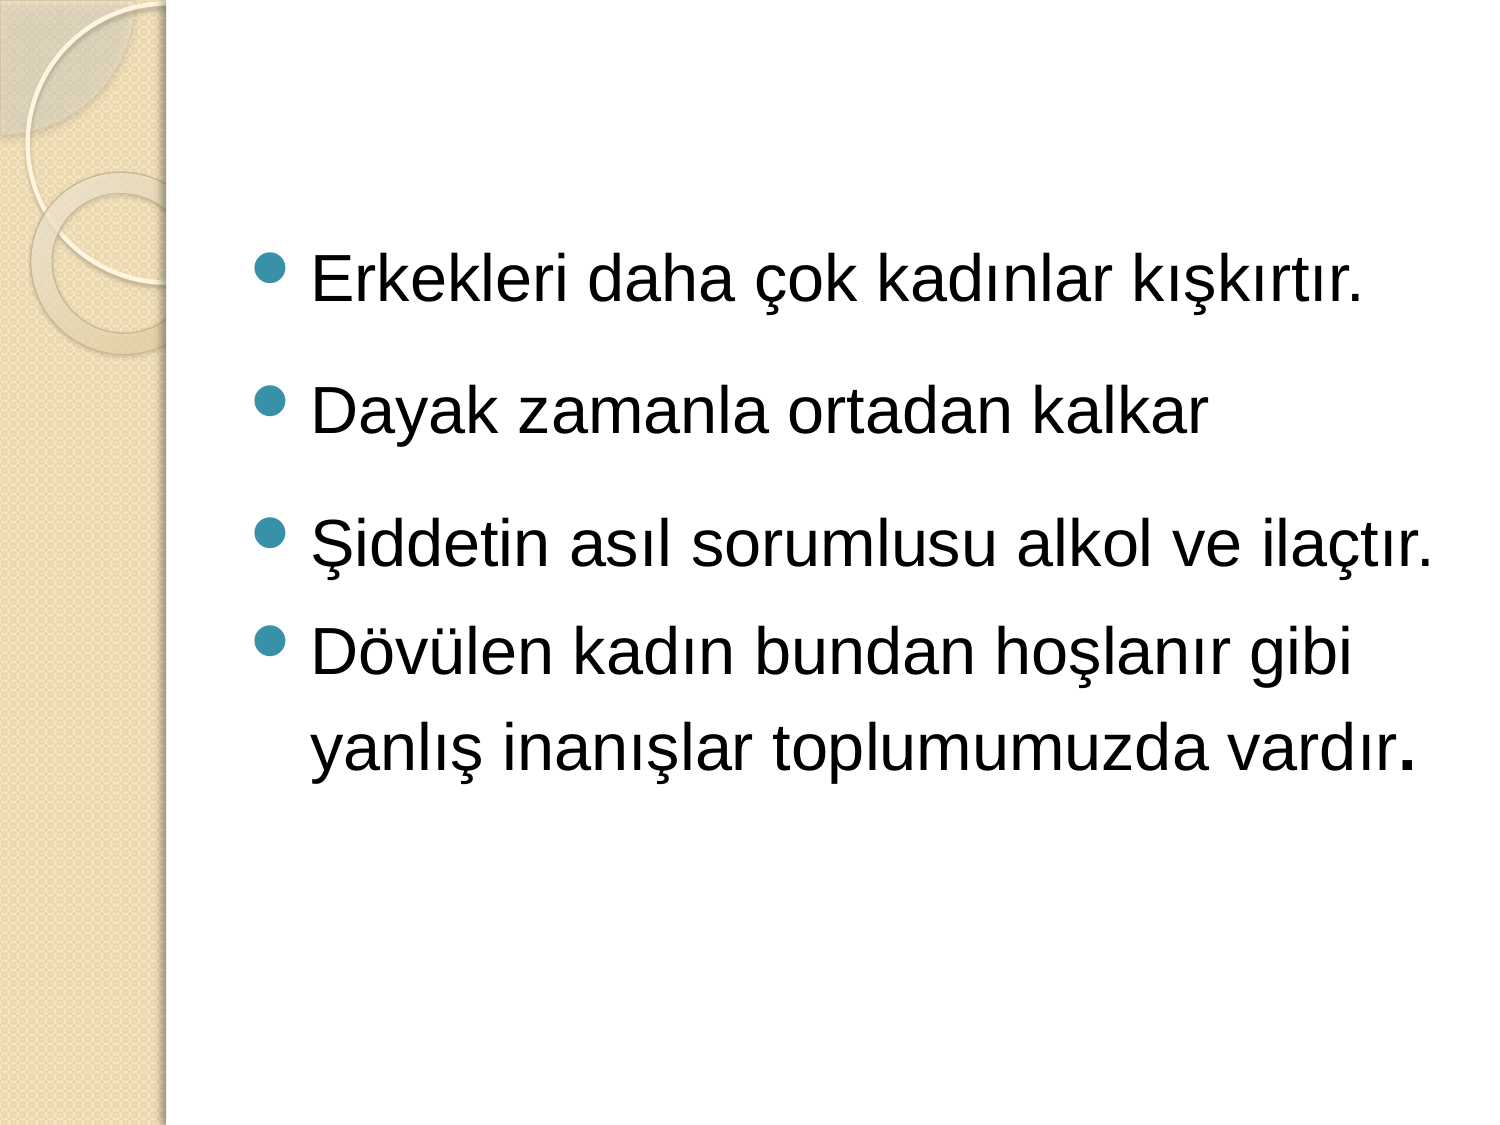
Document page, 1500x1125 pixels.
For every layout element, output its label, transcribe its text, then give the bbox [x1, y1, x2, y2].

list Erkekleri daha çok kadınlar kışkırtır. Dayak zamanla ortadan kalkar Şiddetin asıl sorumlusu alkol ve ilaçtır. Dövülen kadın bundan hoşlanır gibi yanlış inanışlar toplumumuzda vardır. [235, 187, 1466, 975]
